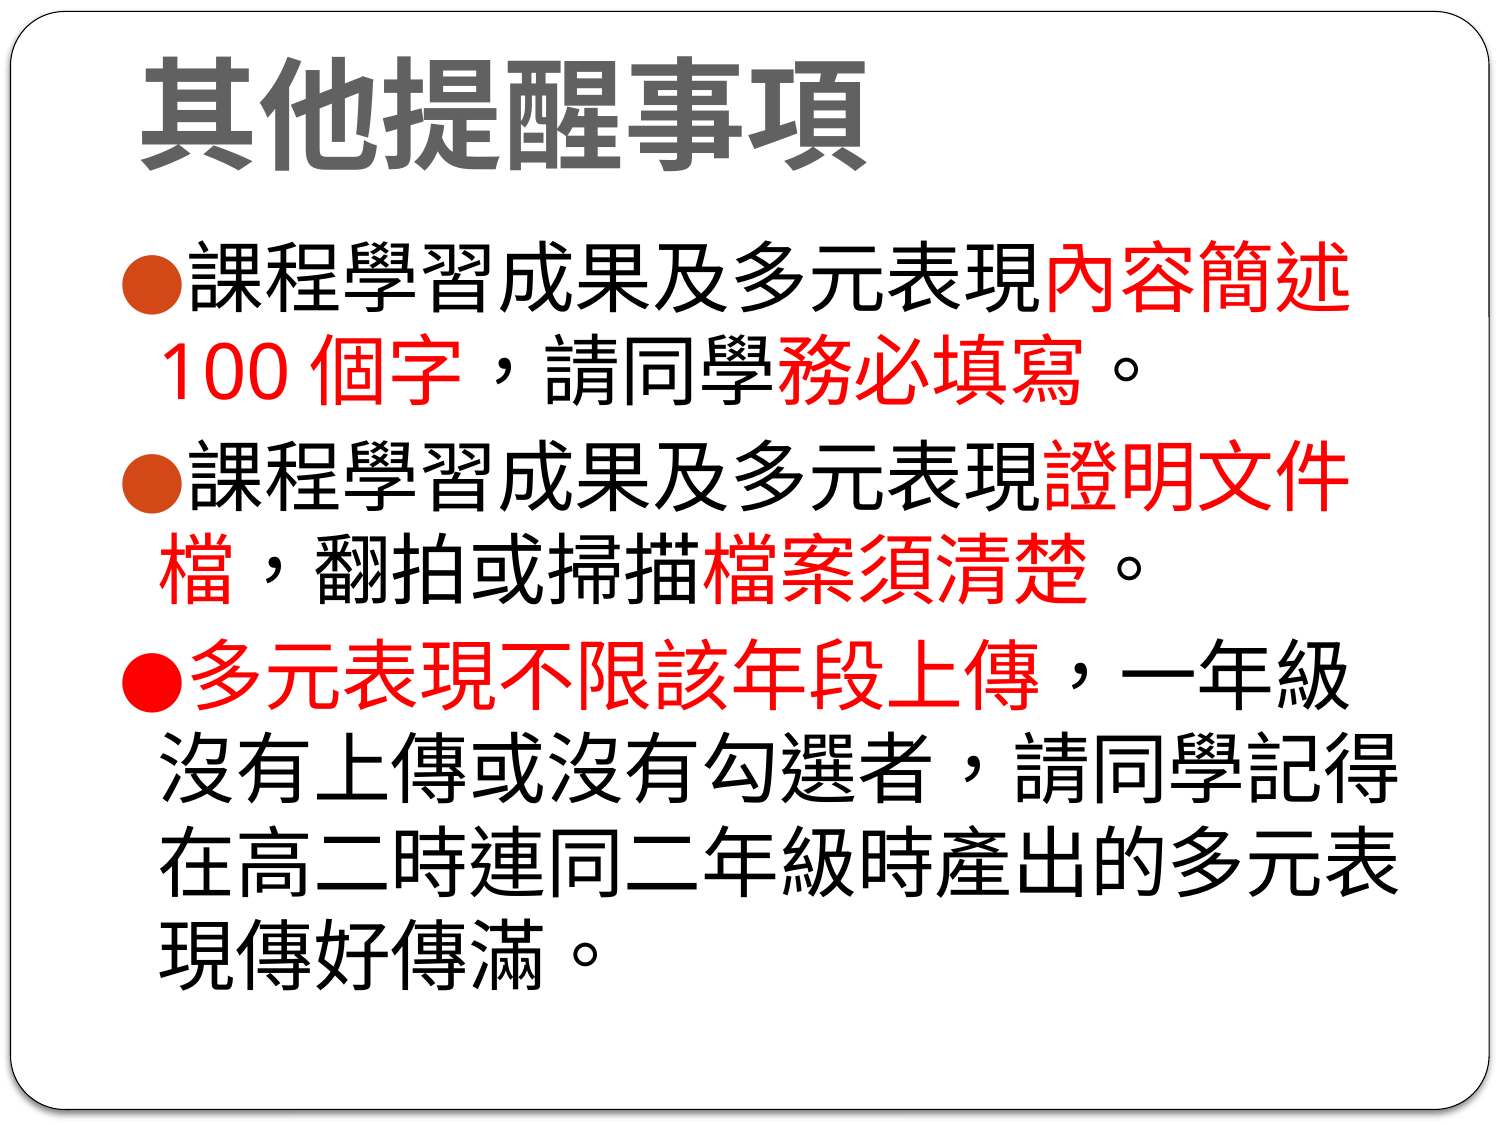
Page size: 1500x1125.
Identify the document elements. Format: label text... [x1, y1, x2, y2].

list 課程學習成果及多元表現內容簡述100個字，請同學務必填寫。 課程學習成果及多元表現證明文件檔，翻拍或掃描檔案須清楚。 多元表現不限該年段上傳，一年級沒有上傳或沒有勾選者，請同學記得在高二時連同二年級時產出的多元表現傳好傳滿。 [118, 221, 1425, 1044]
title 其他提醒事項 [135, 12, 1364, 193]
